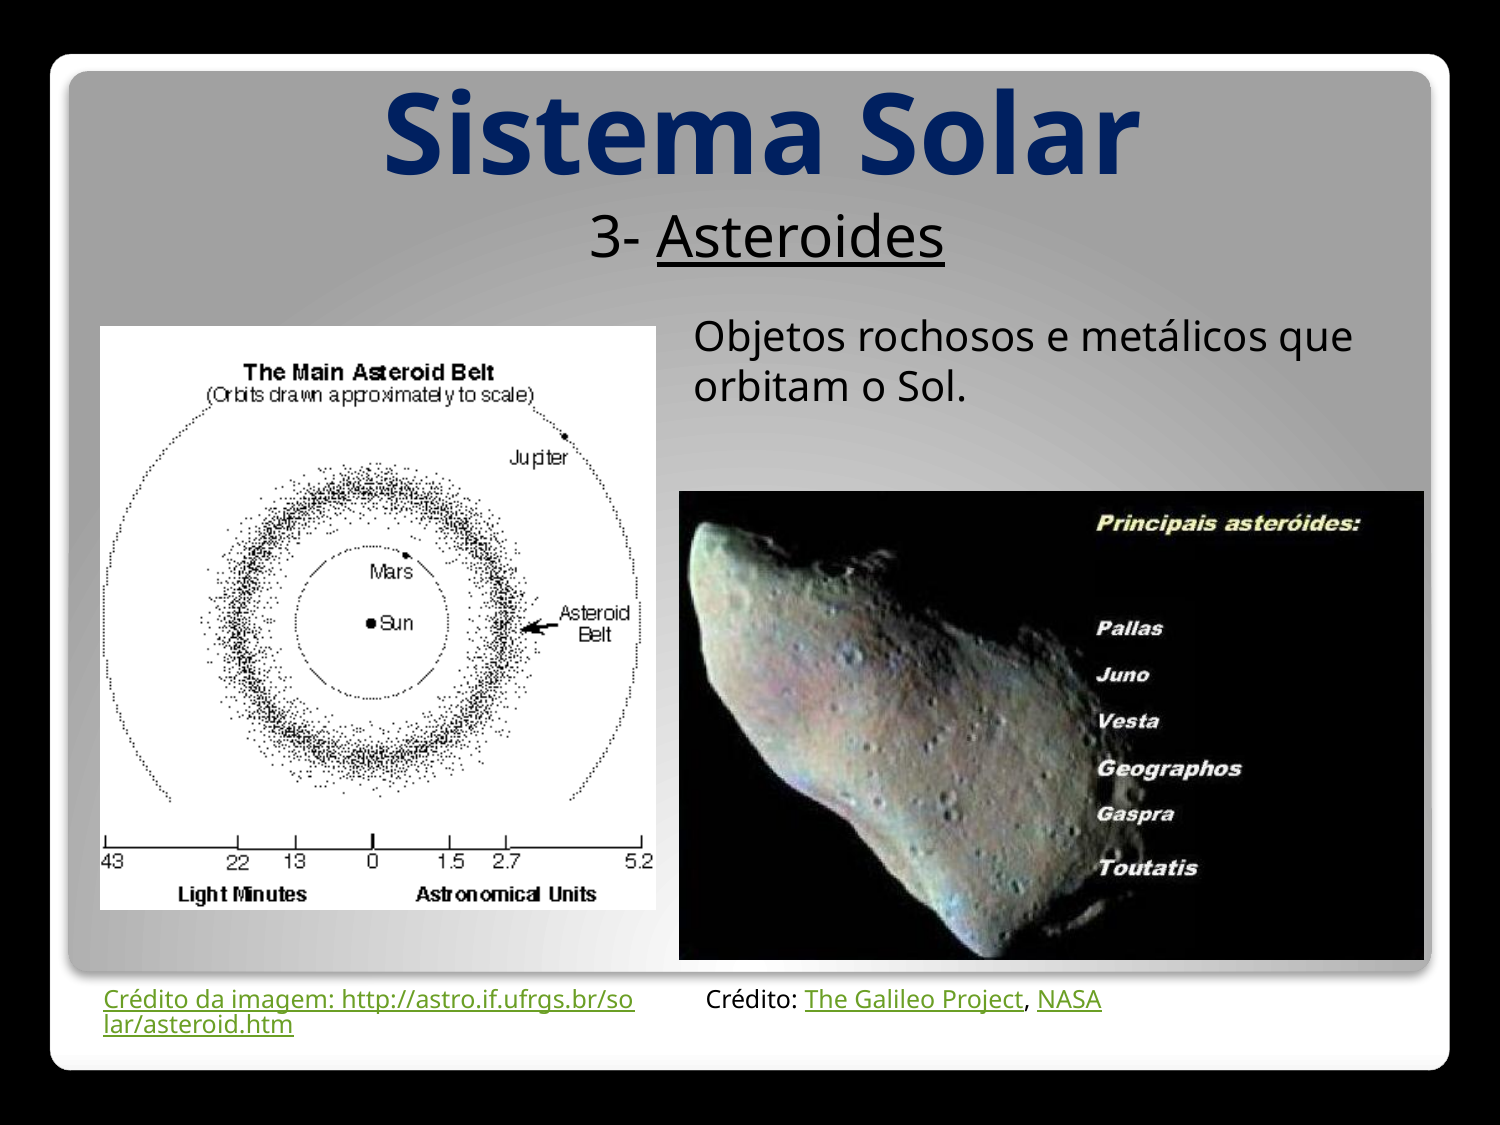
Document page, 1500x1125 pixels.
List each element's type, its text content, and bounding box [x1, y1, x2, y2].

picture [678, 491, 1424, 960]
text_box Objetos rochosos e metálicos que orbitam o Sol. [679, 302, 1400, 418]
text_box Crédito da imagem: http://astro.if.ufrgs.br/solar/asteroid.htm [88, 975, 656, 1025]
picture [100, 326, 656, 910]
text_box Sistema Solar [367, 54, 1158, 205]
list 3- Asteroides [88, 184, 1431, 872]
text_box Crédito: The Galileo Project, NASA [690, 975, 1424, 1025]
